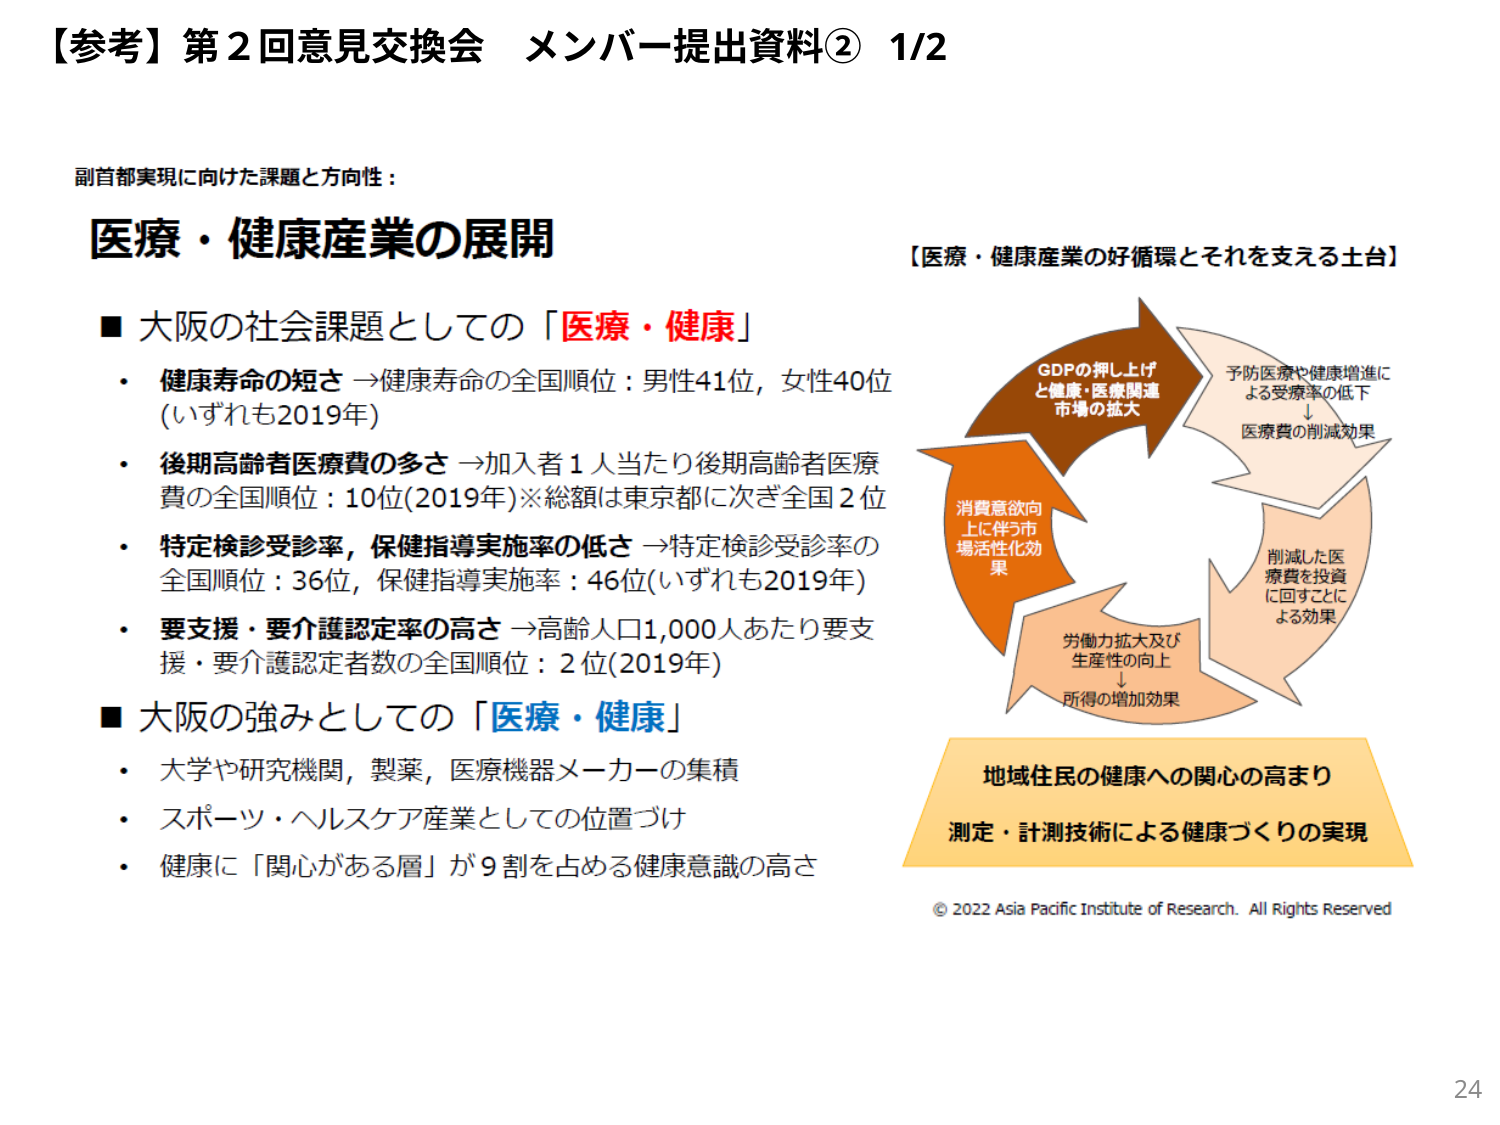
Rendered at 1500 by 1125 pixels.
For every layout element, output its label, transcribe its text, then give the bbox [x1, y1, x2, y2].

picture [927, 894, 1398, 920]
slide_number 24 [1181, 1061, 1498, 1116]
picture [51, 157, 1421, 881]
text_box 【参考】第２回意見交換会 メンバー提出資料② 1/2 [17, 15, 1315, 76]
